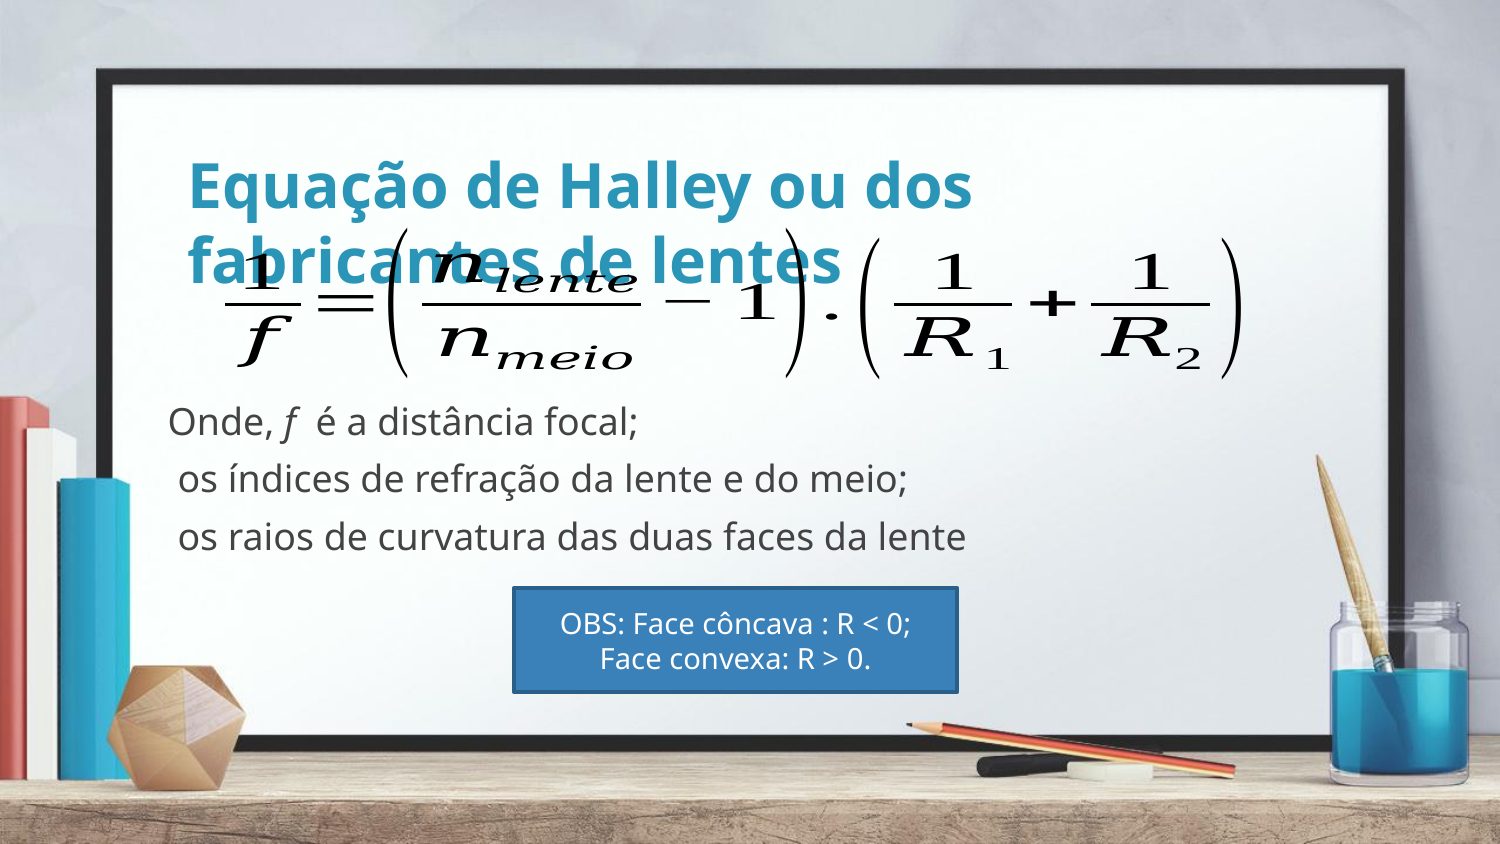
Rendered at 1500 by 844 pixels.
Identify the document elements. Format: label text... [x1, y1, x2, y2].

title Equação de Halley ou dos fabricantes de lentes [172, 130, 1333, 212]
picture [0, 0, 1500, 844]
text_box OBS: Face côncava : R < 0; Face convexa: R > 0. [512, 586, 959, 694]
